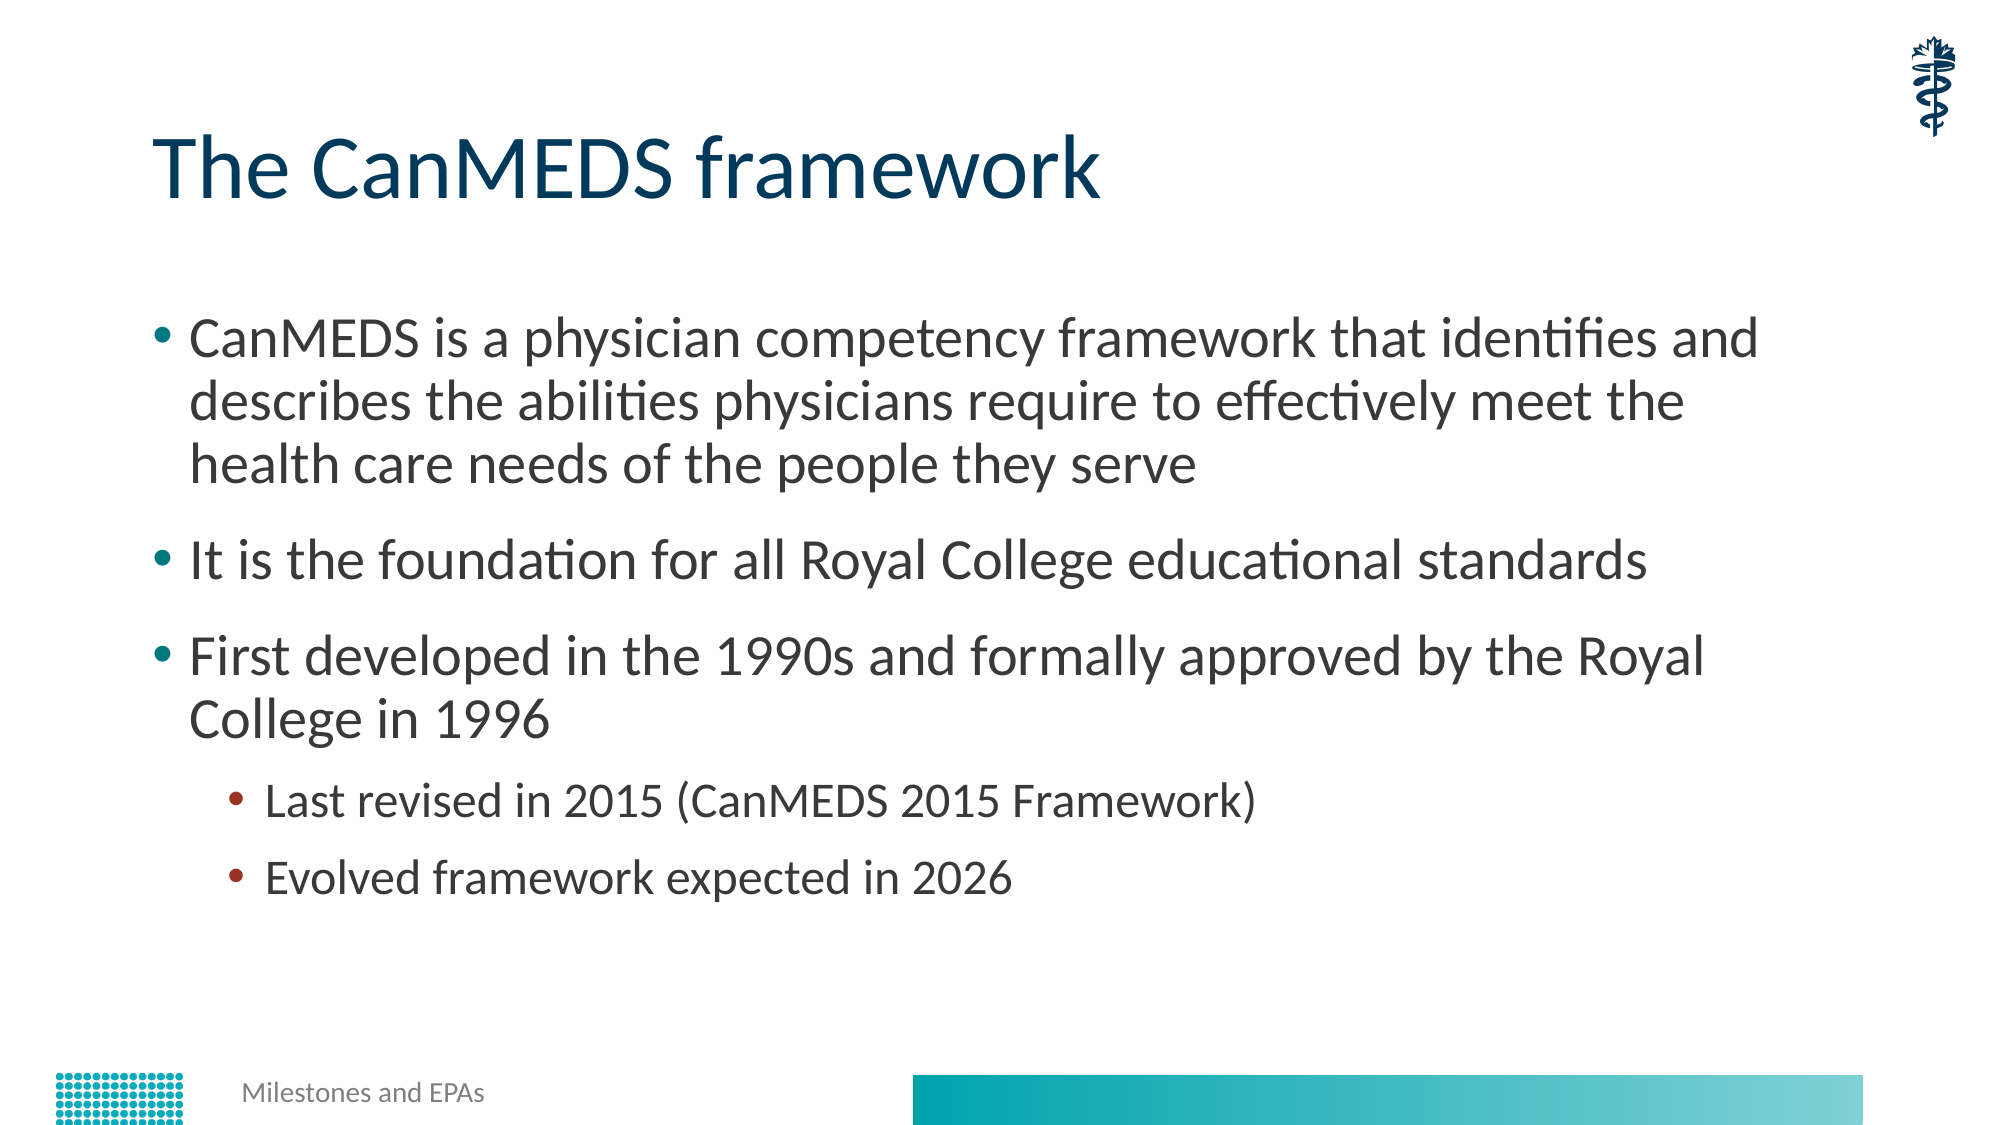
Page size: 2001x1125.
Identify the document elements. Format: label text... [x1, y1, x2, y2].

text_box Milestones and EPAs [226, 1066, 500, 1116]
title The CanMEDS framework [137, 59, 1863, 278]
picture [52, 1071, 186, 1125]
picture [1899, 24, 1968, 149]
list CanMEDS is a physician competency framework that identifies and describes the abilities physicians require to effectively meet the health care needs of the people they serve It is the foundation for all Royal College educational standards First developed in the 1990s and formally approved by the Royal College in 1996 Last revised in 2015 (CanMEDS 2015 Framework) Evolved framework expected in 2026 [137, 299, 1863, 1014]
